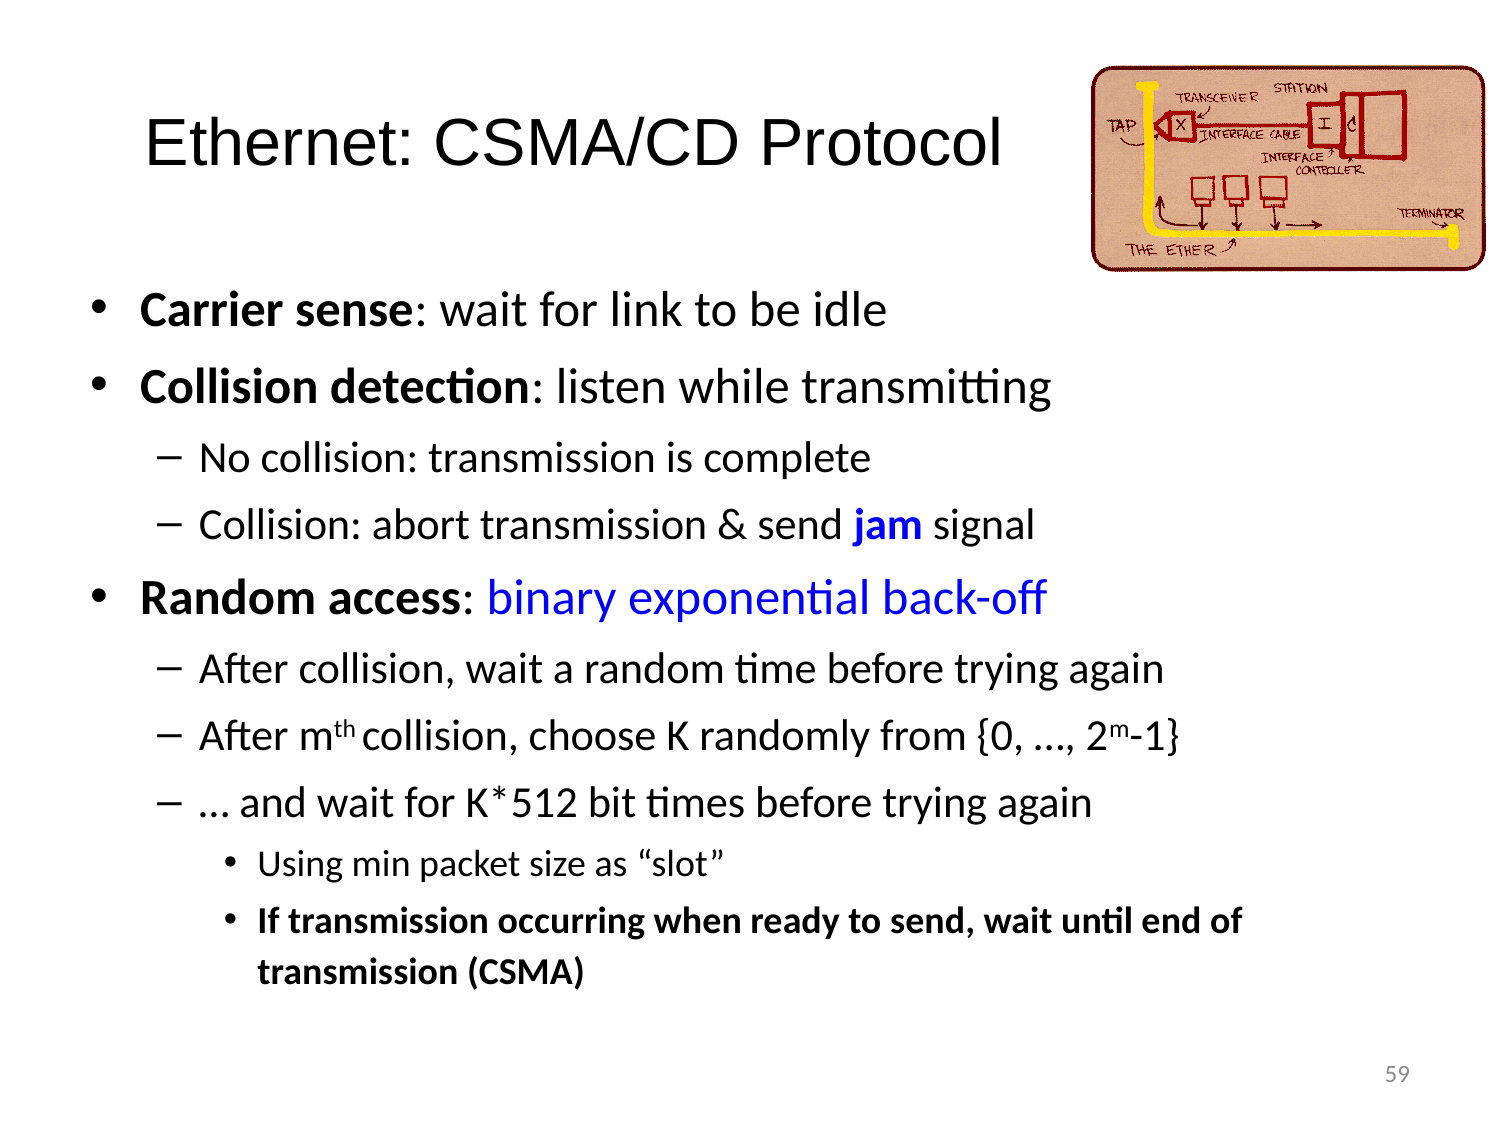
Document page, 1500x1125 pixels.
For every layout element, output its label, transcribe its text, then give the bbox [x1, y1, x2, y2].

title Ethernet: CSMA/CD Protocol [75, 45, 1075, 233]
picture [1087, 62, 1488, 277]
slide_number 59 [1074, 1042, 1425, 1103]
list Carrier sense: wait for link to be idle Collision detection: listen while transmitting No collision: transmission is complete Collision: abort transmission & send jam signal Random access: binary exponential back-off After collision, wait a random time before trying again After mth collision, choose K randomly from {0, …, 2m-1} … and wait for K*512 bit times before trying again Using min packet size as “slot” If transmission occurring when ready to send, wait until end of transmission (CSMA) [75, 262, 1425, 1005]
